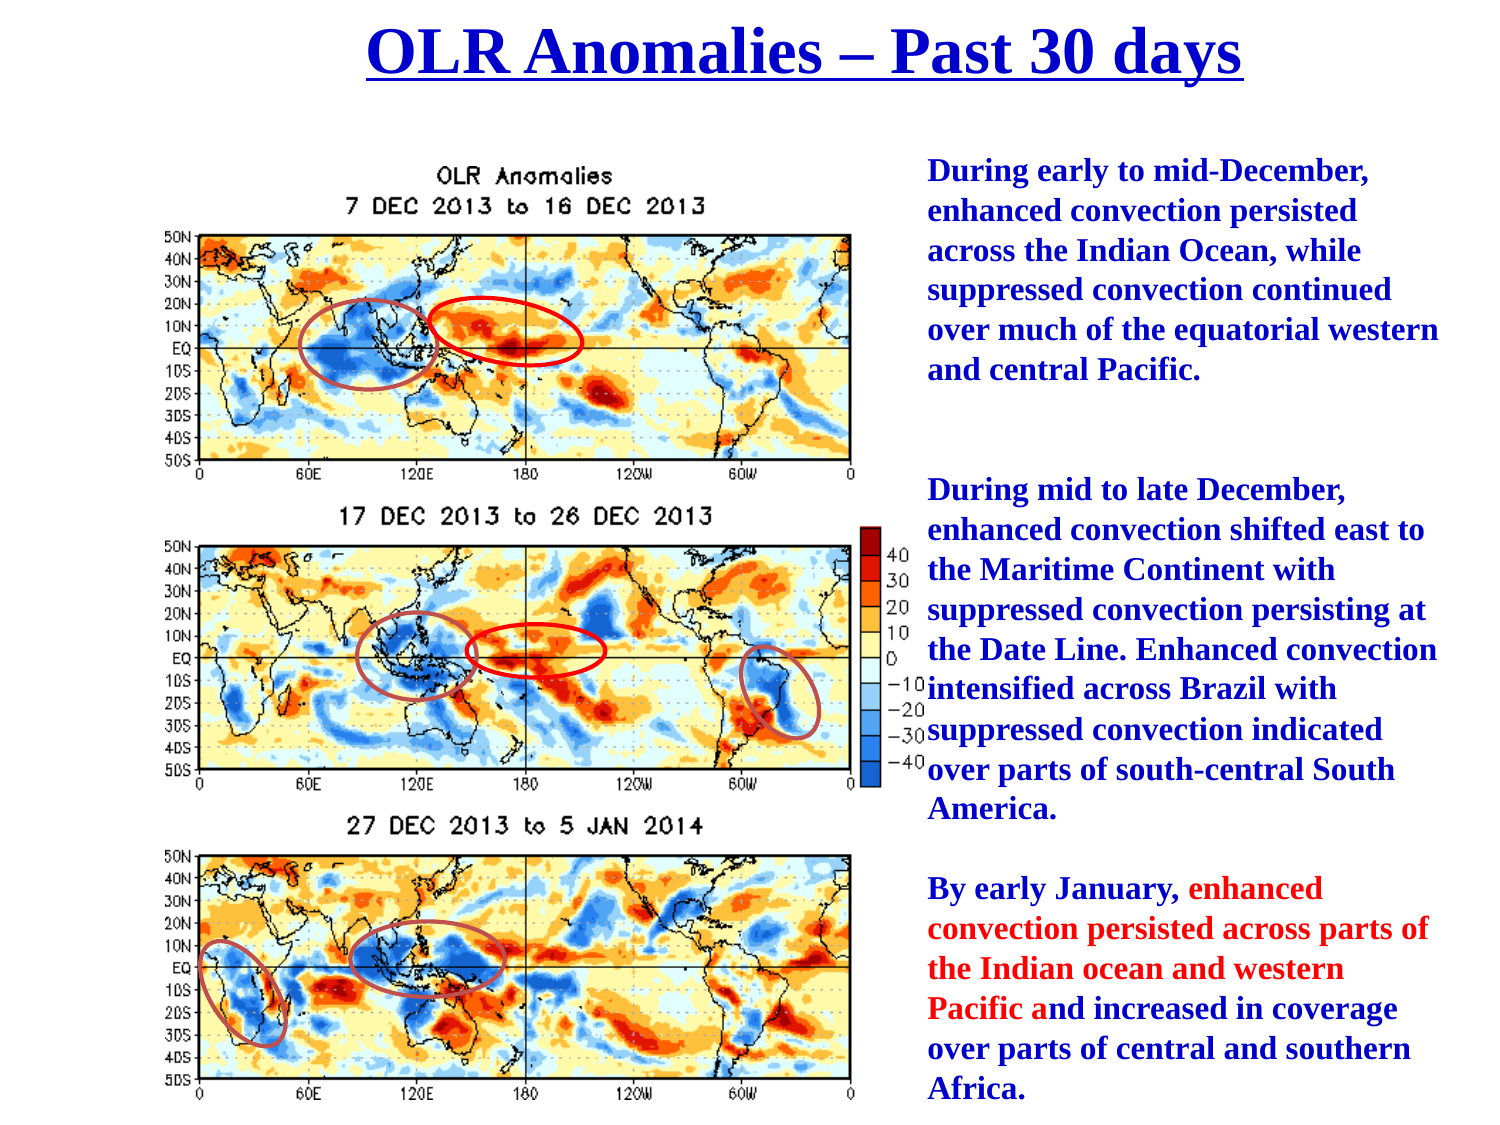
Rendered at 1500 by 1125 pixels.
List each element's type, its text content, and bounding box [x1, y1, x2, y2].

picture [164, 166, 924, 1101]
text_box OLR Anomalies – Past 30 days [350, 0, 1259, 95]
text_box During early to mid-December, enhanced convection persisted across the Indian Ocean, while suppressed convection continued over much of the equatorial western and central Pacific. During mid to late December, enhanced convection shifted east to the Maritime Continent with suppressed convection persisting at the Date Line. Enhanced convection intensified across Brazil with suppressed convection indicated over parts of south-central South America. By early January, enhanced convection persisted across parts of the Indian ocean and western Pacific and increased in coverage over parts of central and southern Africa. [912, 140, 1463, 1114]
